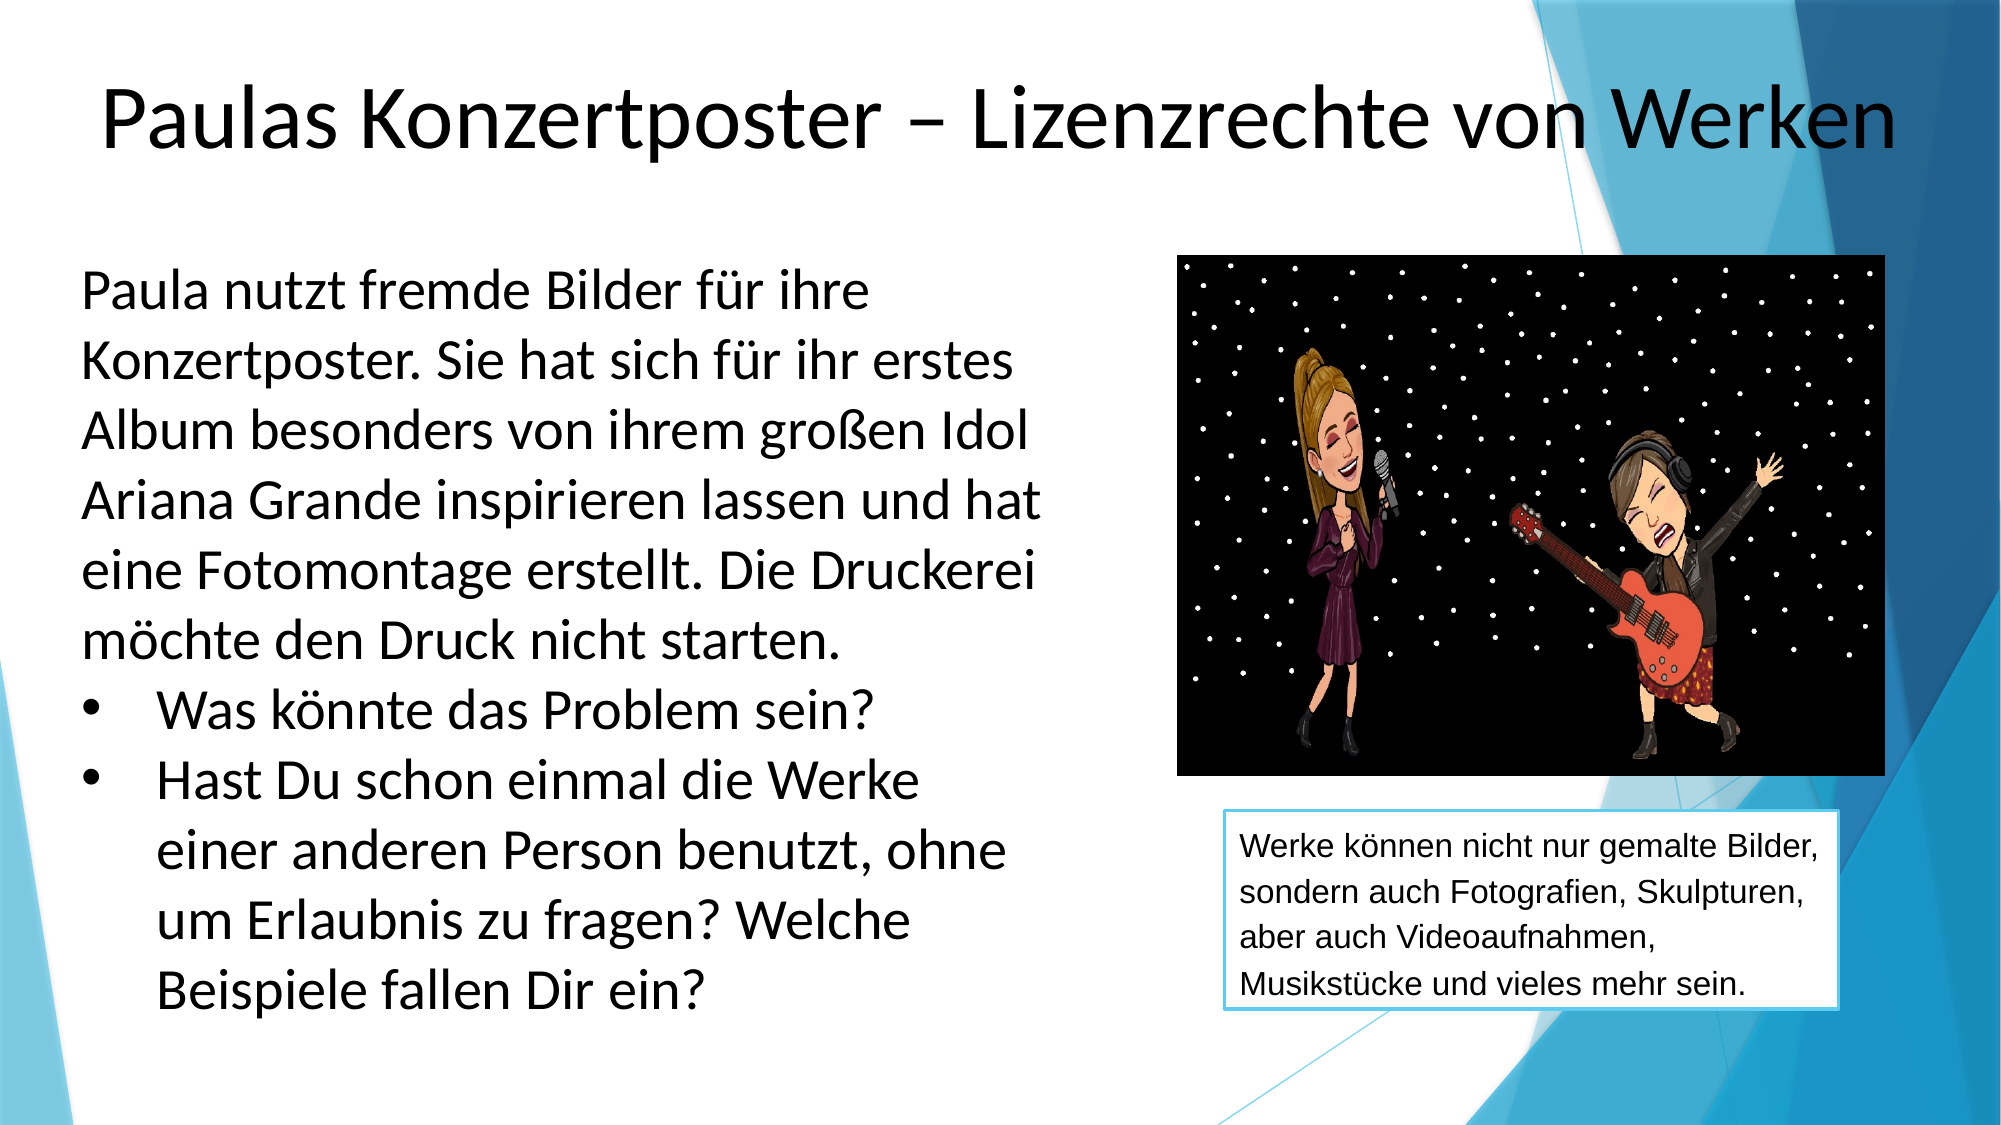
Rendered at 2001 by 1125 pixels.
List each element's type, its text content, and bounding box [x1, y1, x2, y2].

title Paulas Konzertposter – Lizenzrechte von Werken [2, 3, 2000, 220]
text_box Paula nutzt fremde Bilder für ihre Konzertposter. Sie hat sich für ihr erstes Album besonders von ihrem großen Idol Ariana Grande inspirieren lassen und hat eine Fotomontage erstellt. Die Druckerei möchte den Druck nicht starten. Was könnte das Problem sein? Hast Du schon einmal die Werke einer anderen Person benutzt, ohne um Erlaubnis zu fragen? Welche Beispiele fallen Dir ein? [66, 243, 1059, 1029]
picture [1176, 254, 1885, 777]
text_box Werke können nicht nur gemalte Bilder, sondern auch Fotografien, Skulpturen, aber auch Videoaufnahmen, Musikstücke und vieles mehr sein. [1223, 809, 1840, 1011]
